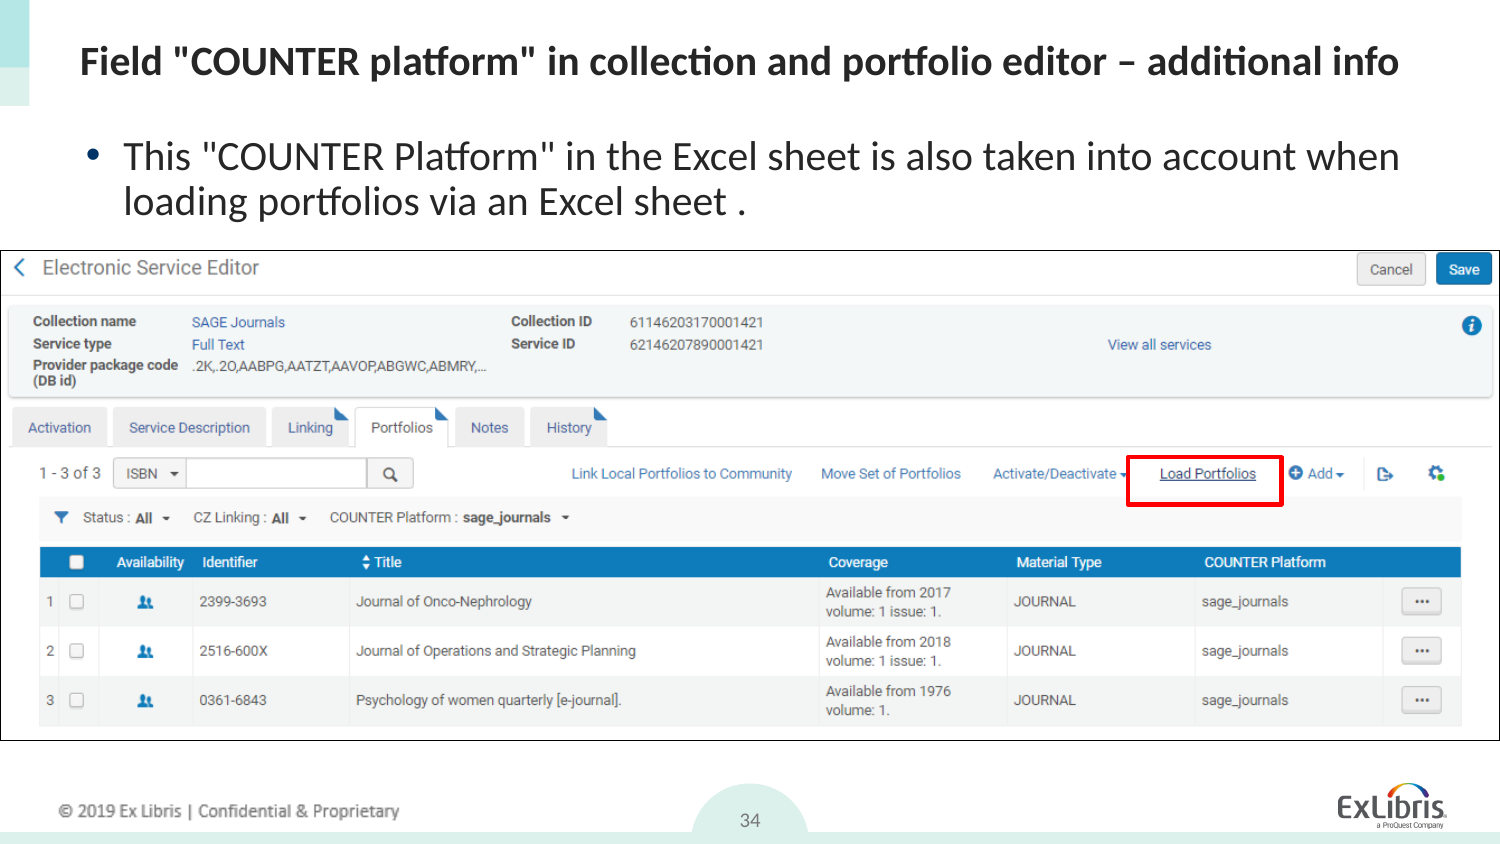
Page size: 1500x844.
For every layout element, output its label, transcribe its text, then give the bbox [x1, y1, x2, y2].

slide_number 34 [705, 789, 795, 844]
picture [0, 250, 1500, 741]
title Field "COUNTER platform" in collection and portfolio editor – additional info [64, 11, 1447, 107]
picture [1338, 783, 1447, 829]
picture [45, 791, 408, 827]
text_box This "COUNTER Platform" in the Excel sheet is also taken into account when loading portfolios via an Excel sheet . [70, 126, 1453, 236]
